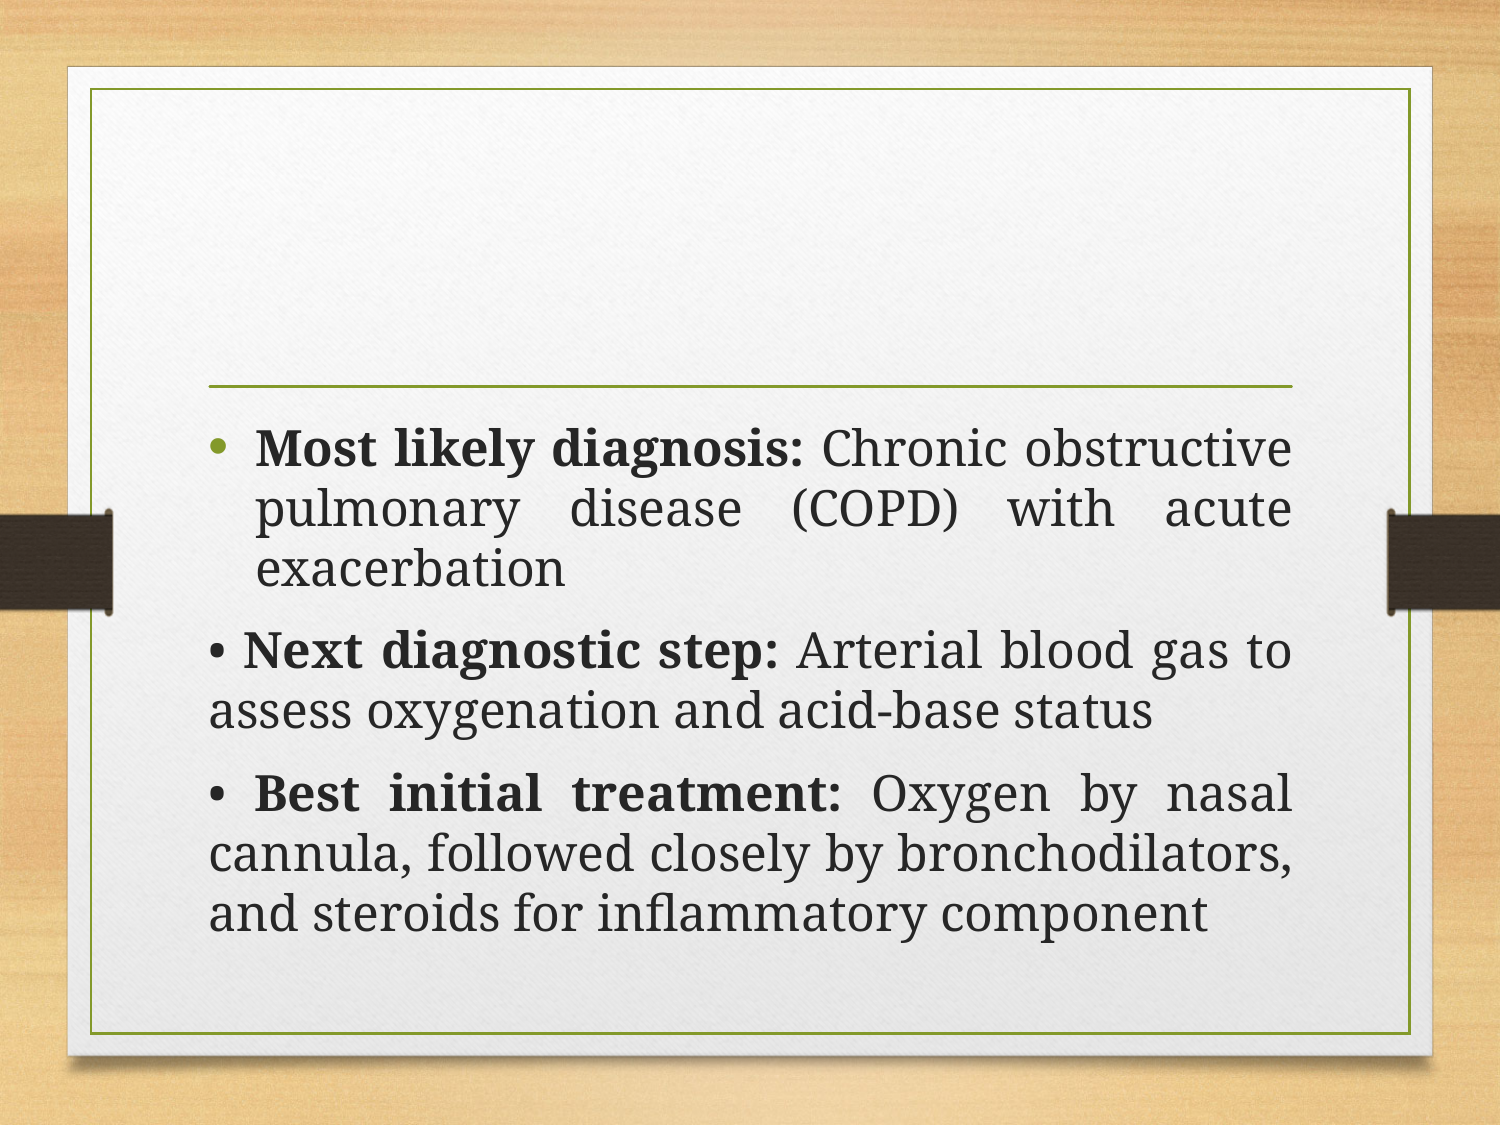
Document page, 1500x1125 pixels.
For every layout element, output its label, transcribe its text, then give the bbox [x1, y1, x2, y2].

picture [0, 0, 1500, 1125]
list Most likely diagnosis: Chronic obstructive pulmonary disease (COPD) with acute exacerbation • Next diagnostic step: Arterial blood gas to assess oxygenation and acid-base status • Best initial treatment: Oxygen by nasal cannula, followed closely by bronchodilators, and steroids for inflammatory component [193, 408, 1309, 974]
